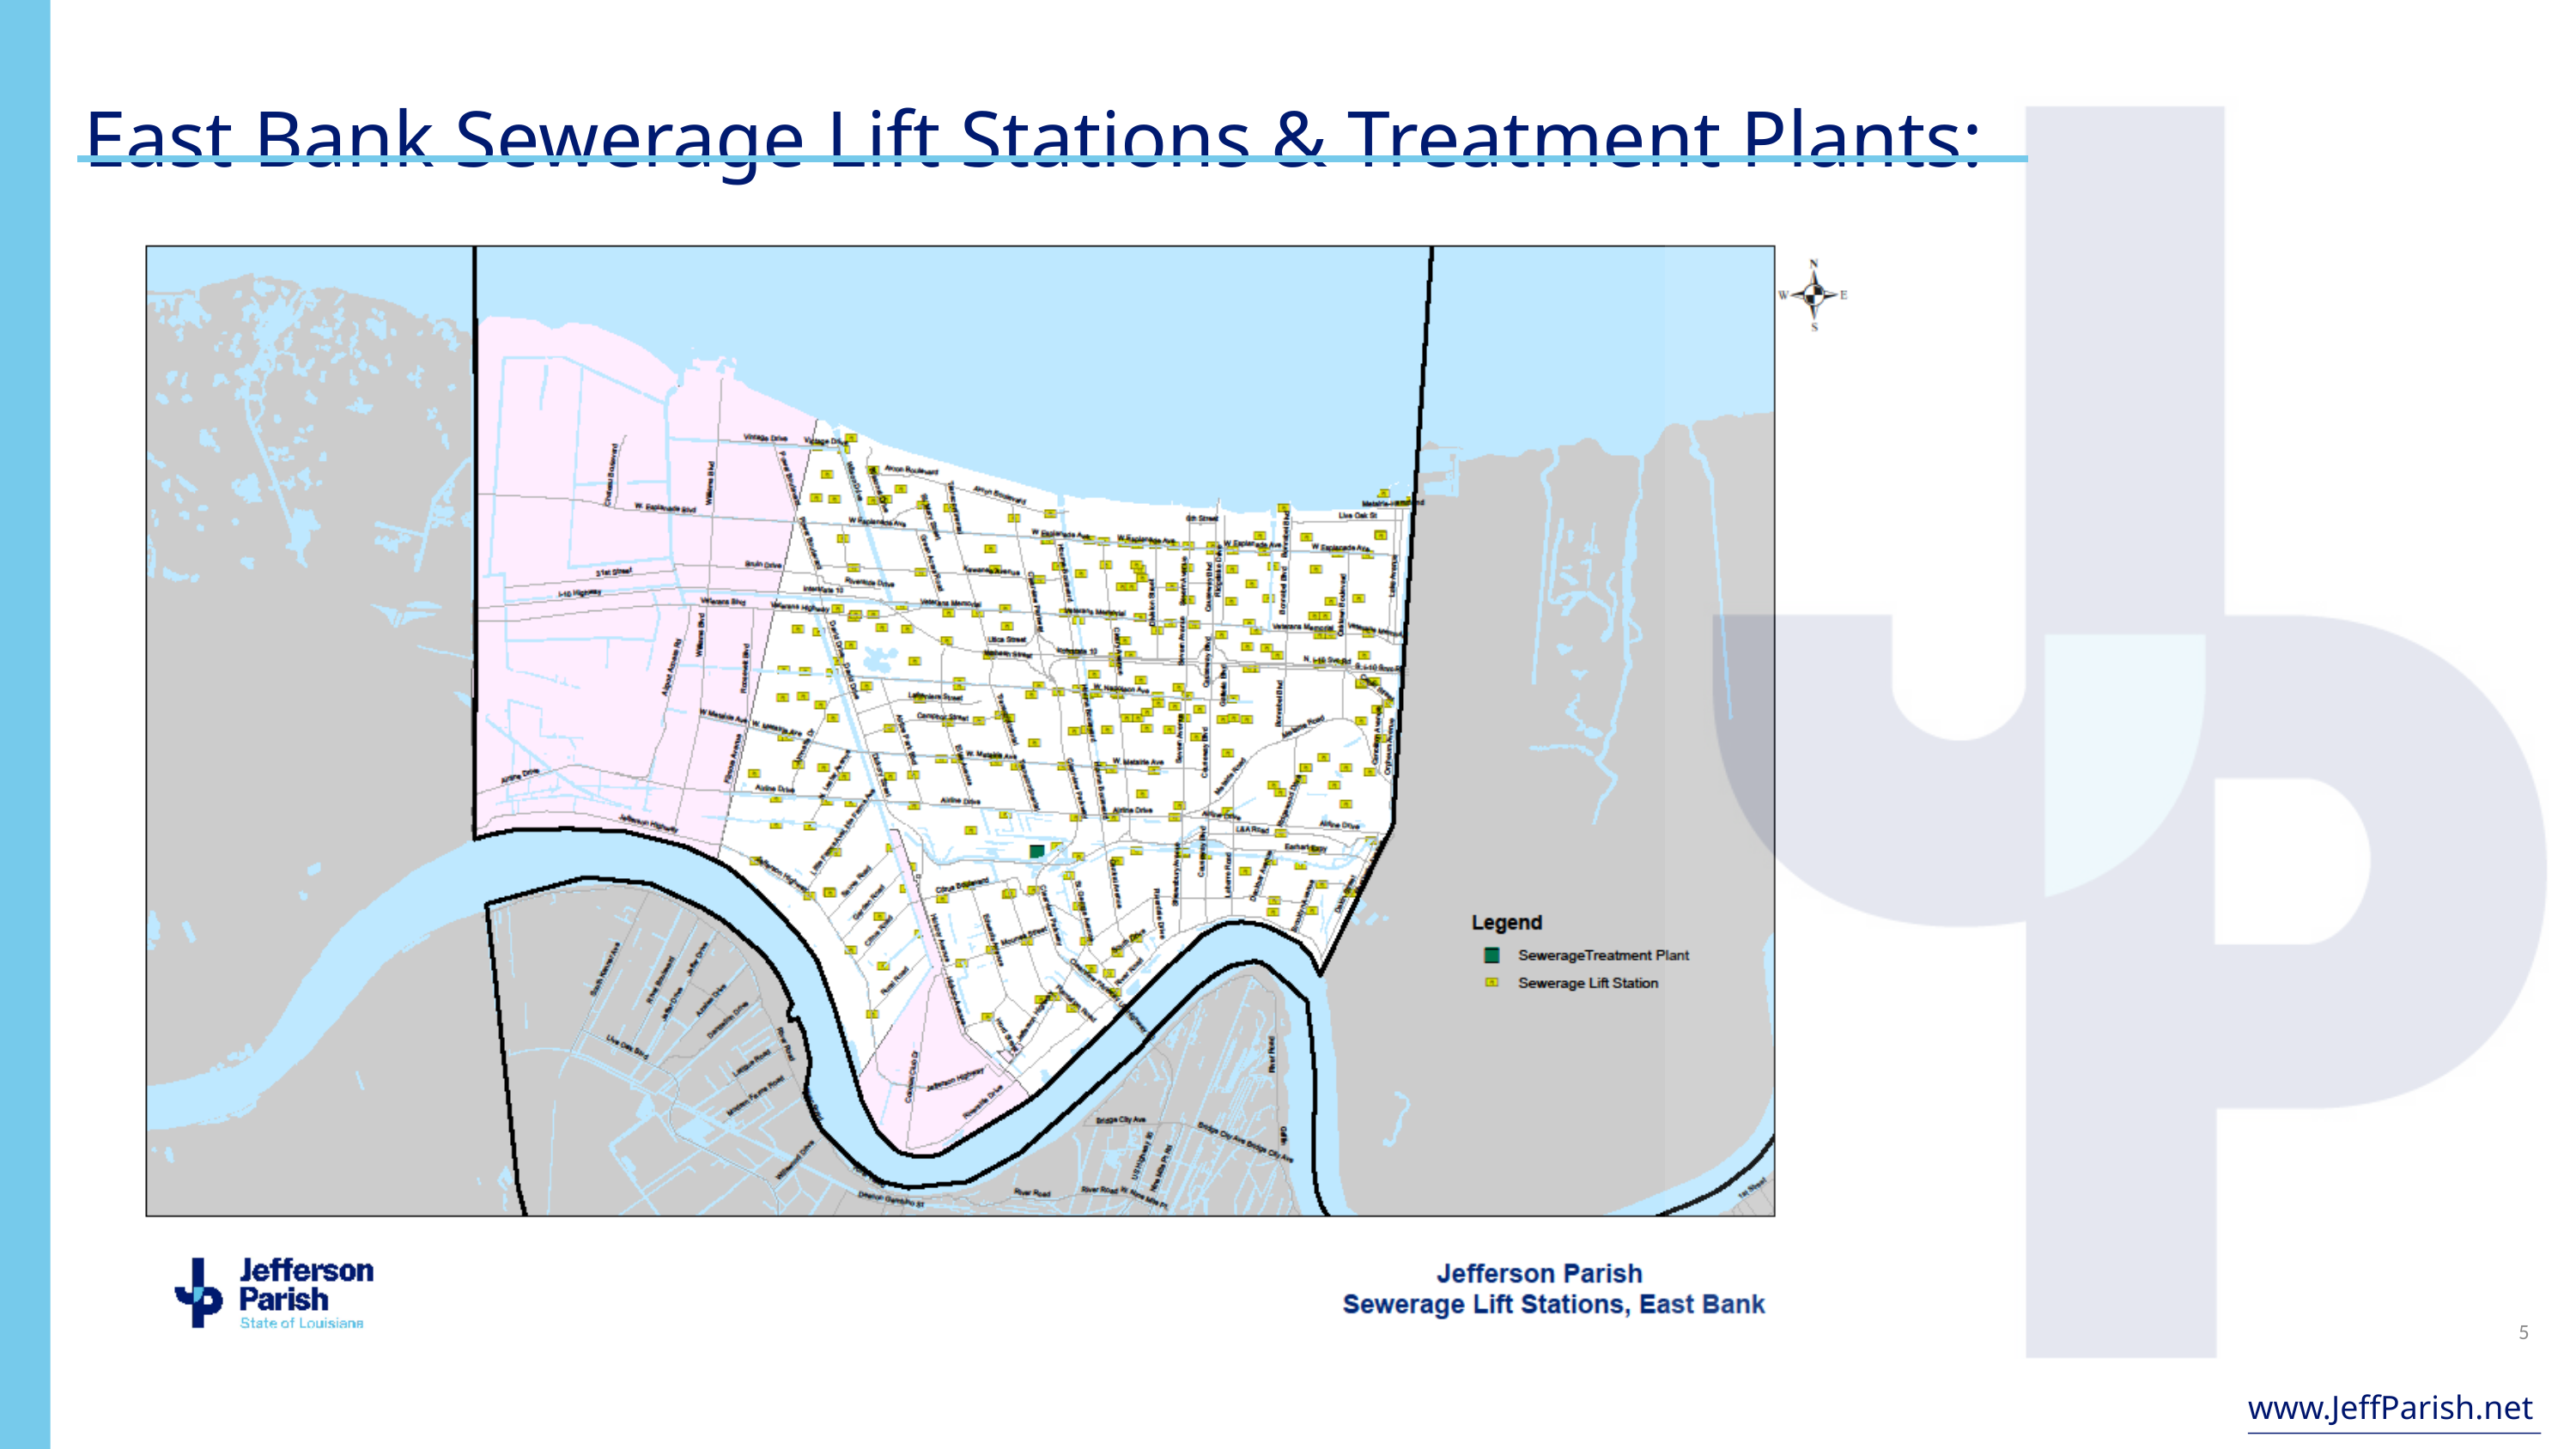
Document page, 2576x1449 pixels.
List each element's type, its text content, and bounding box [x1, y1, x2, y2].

text_box [0, 0, 51, 1449]
text_box East Bank Sewerage Lift Stations & Treatment Plants: [83, 0, 2494, 155]
text_box www.JeffParish.net [2248, 1393, 2555, 1427]
picture [1664, 62, 2576, 1387]
text_box East Bank Sewerage Lift Stations & Treatment Plants: [83, 162, 1660, 183]
text_box [77, 155, 1660, 162]
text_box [77, 208, 1660, 1364]
